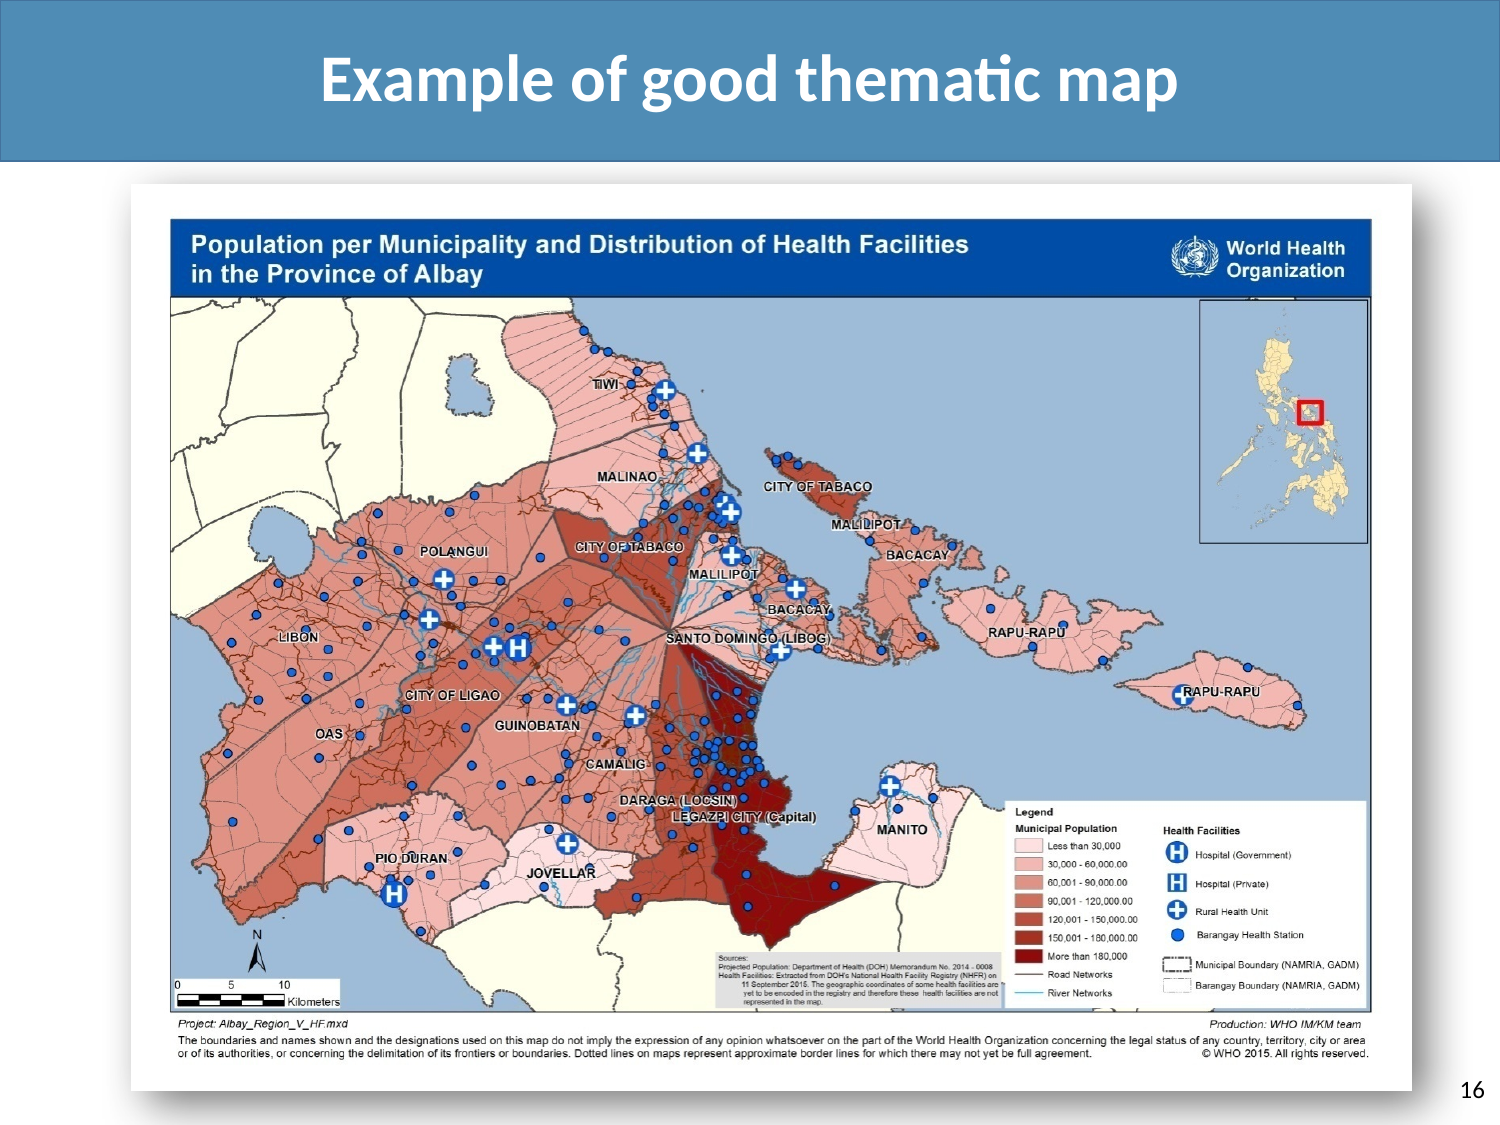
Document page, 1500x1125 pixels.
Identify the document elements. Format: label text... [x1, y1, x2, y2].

slide_number 16 [1447, 1058, 1500, 1119]
text_box Example of good thematic map [103, 23, 1397, 138]
picture [131, 184, 1412, 1091]
